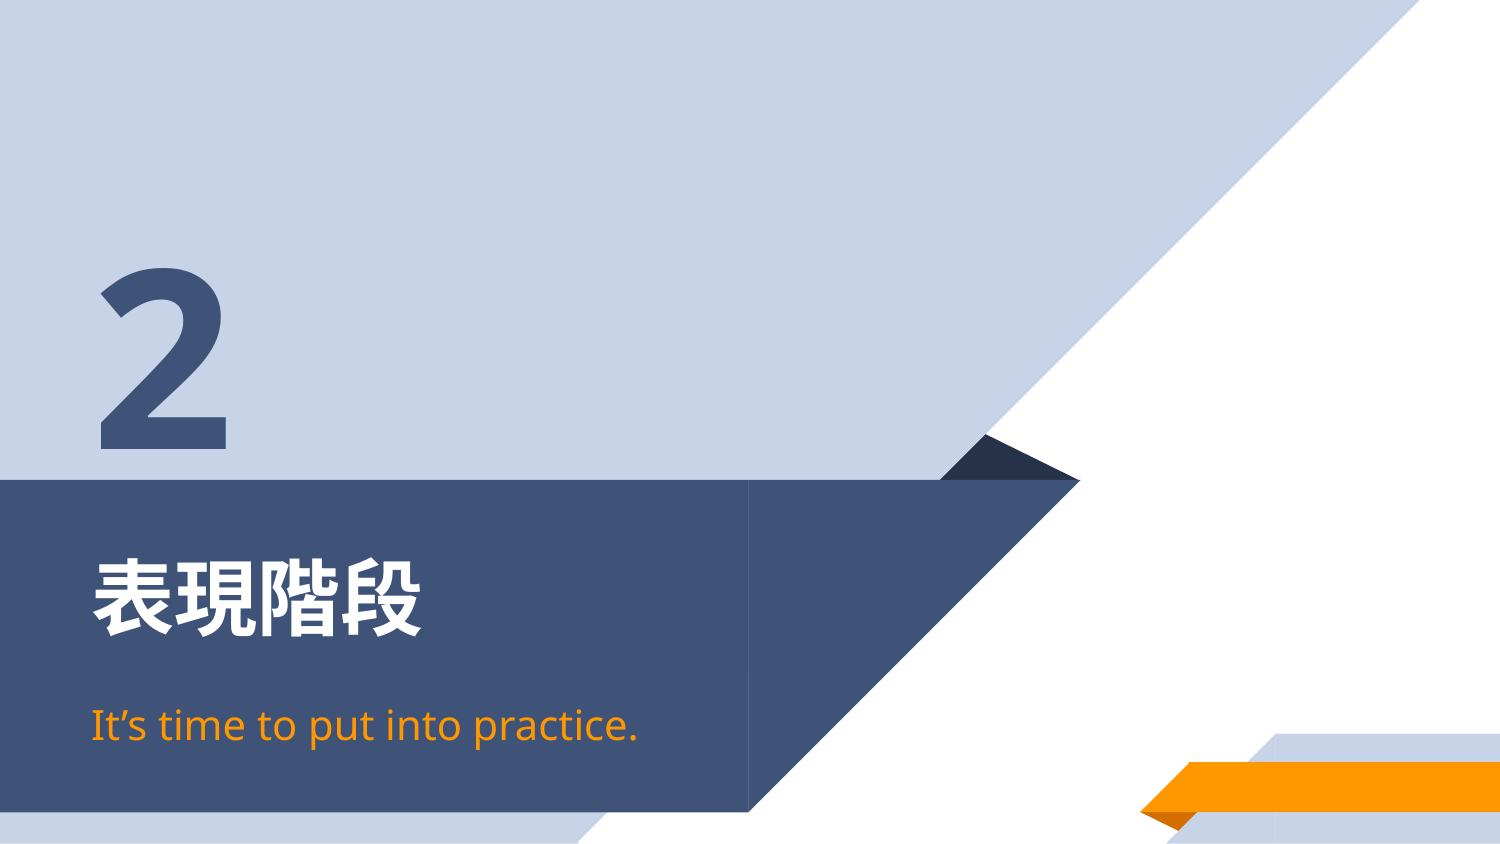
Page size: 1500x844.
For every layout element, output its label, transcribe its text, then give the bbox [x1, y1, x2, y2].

text_box 2 [76, 0, 434, 515]
subtitle It’s time to put into practice. [76, 683, 748, 813]
title 表現階段 [76, 470, 748, 662]
